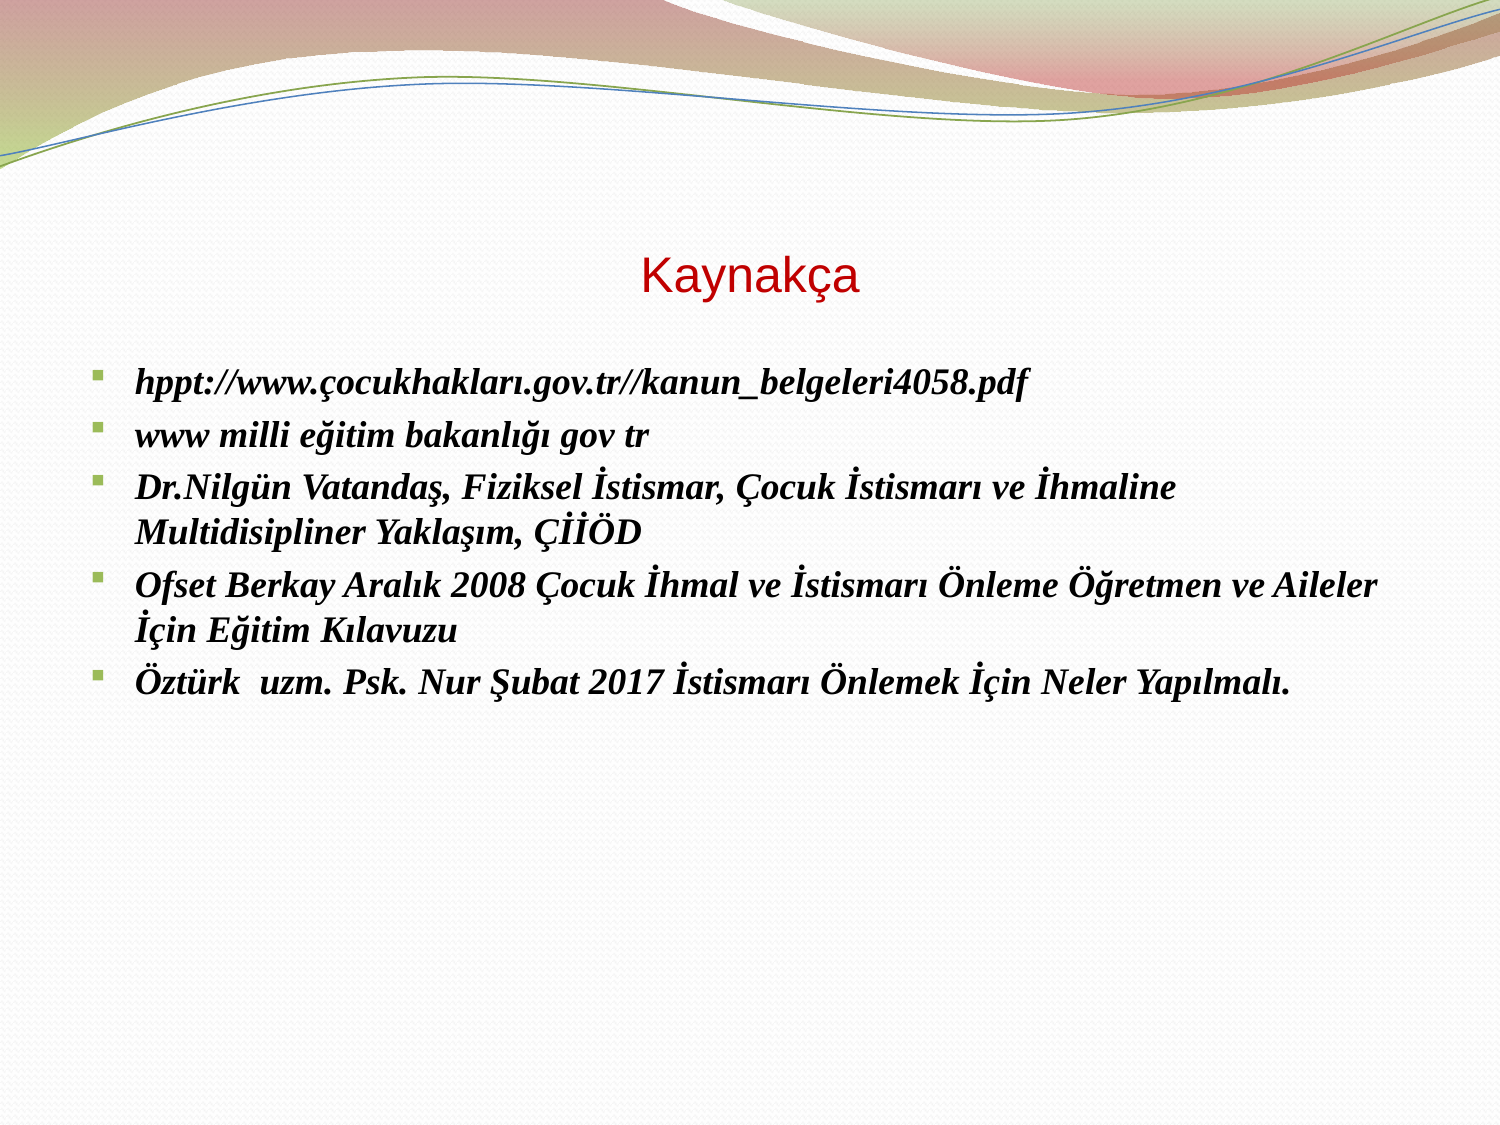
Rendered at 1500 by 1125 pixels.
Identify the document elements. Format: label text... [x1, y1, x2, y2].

title Kaynakça [75, 115, 1425, 303]
list hppt://www.çocukhakları.gov.tr//kanun_belgeleri4058.pdf www milli eğitim bakanlığı gov tr Dr.Nilgün Vatandaş, Fiziksel İstismar, Çocuk İstismarı ve İhmaline Multidisipliner Yaklaşım, ÇİİÖD Ofset Berkay Aralık 2008 Çocuk İhmal ve İstismarı Önleme Öğretmen ve Aileler İçin Eğitim Kılavuzu Öztürk uzm. Psk. Nur Şubat 2017 İstismarı Önlemek İçin Neler Yapılmalı. [75, 349, 1425, 1038]
